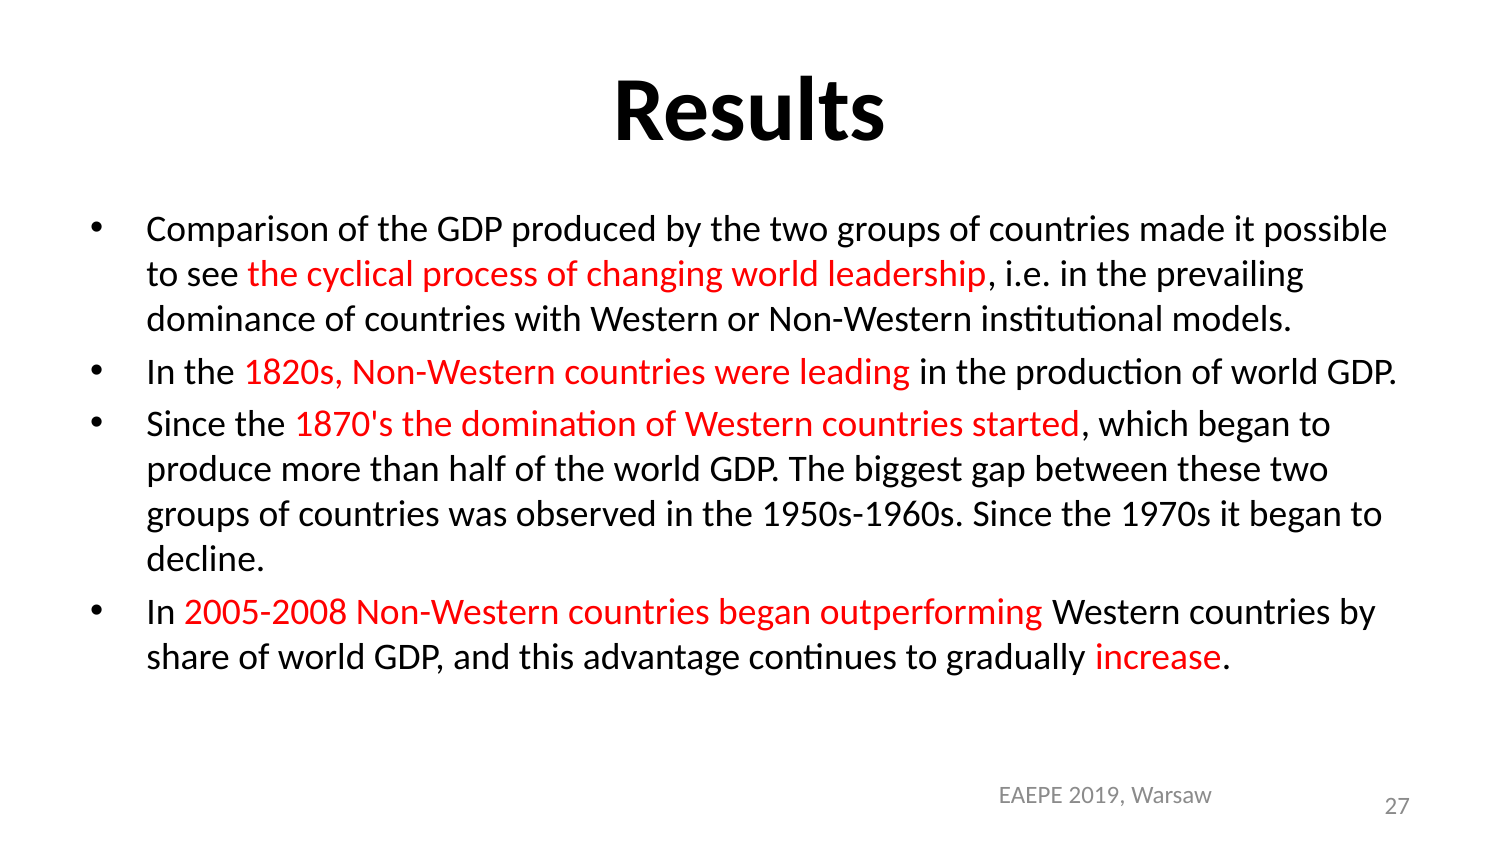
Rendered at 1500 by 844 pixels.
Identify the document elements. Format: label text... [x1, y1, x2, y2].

list Comparison of the GDP produced by the two groups of countries made it possible to see the cyclical process of changing world leadership, i.e. in the prevailing dominance of countries with Western or Non-Western institutional models. In the 1820s, Non-Western countries were leading in the production of world GDP. Since the 1870's the domination of Western countries started, which began to produce more than half of the world GDP. The biggest gap between these two groups of countries was observed in the 1950s-1960s. Since the 1970s it began to decline. In 2005-2008 Non-Western countries began outperforming Western countries by share of world GDP, and this advantage continues to gradually increase. [75, 196, 1425, 754]
title Results [75, 33, 1425, 175]
footer EAEPE 2019, Warsaw [868, 770, 1344, 816]
slide_number 27 [1074, 782, 1425, 827]
